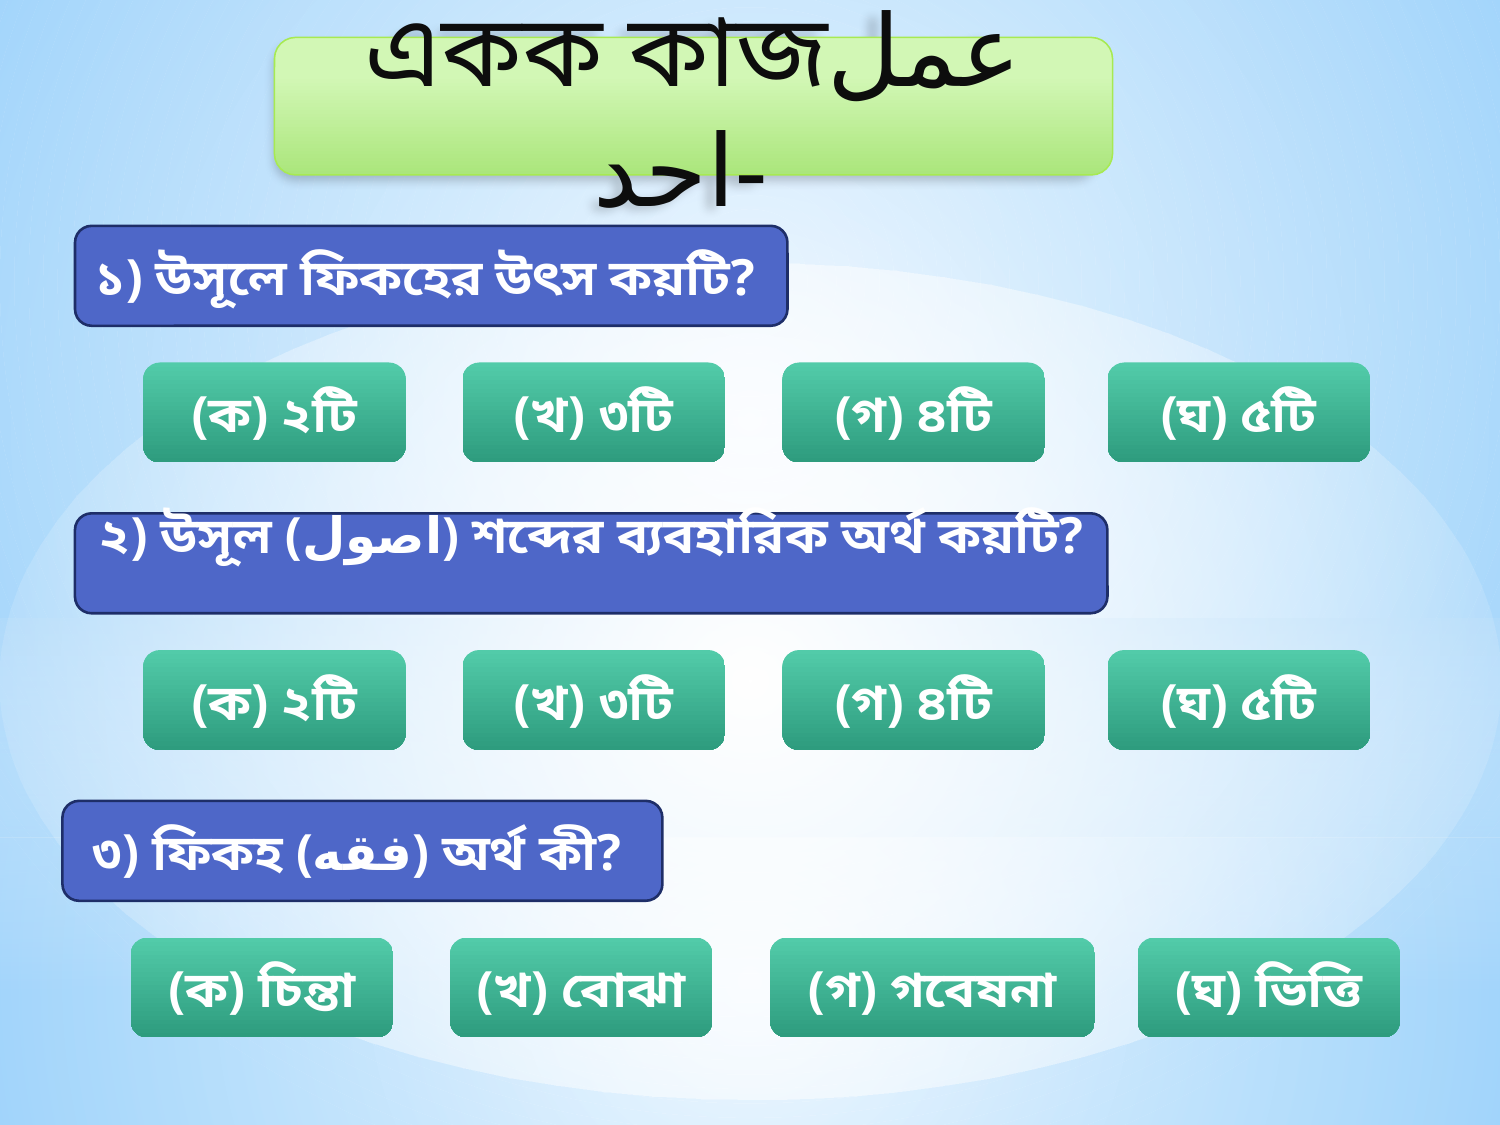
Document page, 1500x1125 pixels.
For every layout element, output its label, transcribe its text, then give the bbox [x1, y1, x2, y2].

text_box (গ) ৪টি [782, 362, 1045, 463]
text_box (ঘ) ভিত্তি [1137, 937, 1401, 1038]
text_box (ক) ২টি [143, 650, 406, 751]
text_box (ক) চিন্তা [130, 937, 394, 1038]
text_box ১) উসূলে ফিকহের উৎস কয়টি? [73, 224, 789, 328]
text_box (গ) গবেষনা [770, 937, 1096, 1038]
text_box ২) উসূল (اصول) শব্দের ব্যবহারিক অর্থ কয়টি? [73, 512, 1109, 615]
text_box (খ) ৩টি [462, 650, 726, 751]
text_box (ঘ) ৫টি [1107, 650, 1371, 751]
text_box (খ) বোঝা [450, 937, 713, 1038]
text_box একক কাজعمل احد- [273, 36, 1114, 176]
text_box (গ) ৪টি [782, 650, 1045, 751]
text_box ৩) ফিকহ (فقه) অর্থ কী? [61, 799, 664, 903]
text_box (ক) ২টি [143, 362, 406, 463]
text_box (খ) ৩টি [462, 362, 726, 463]
text_box (ঘ) ৫টি [1107, 362, 1371, 463]
